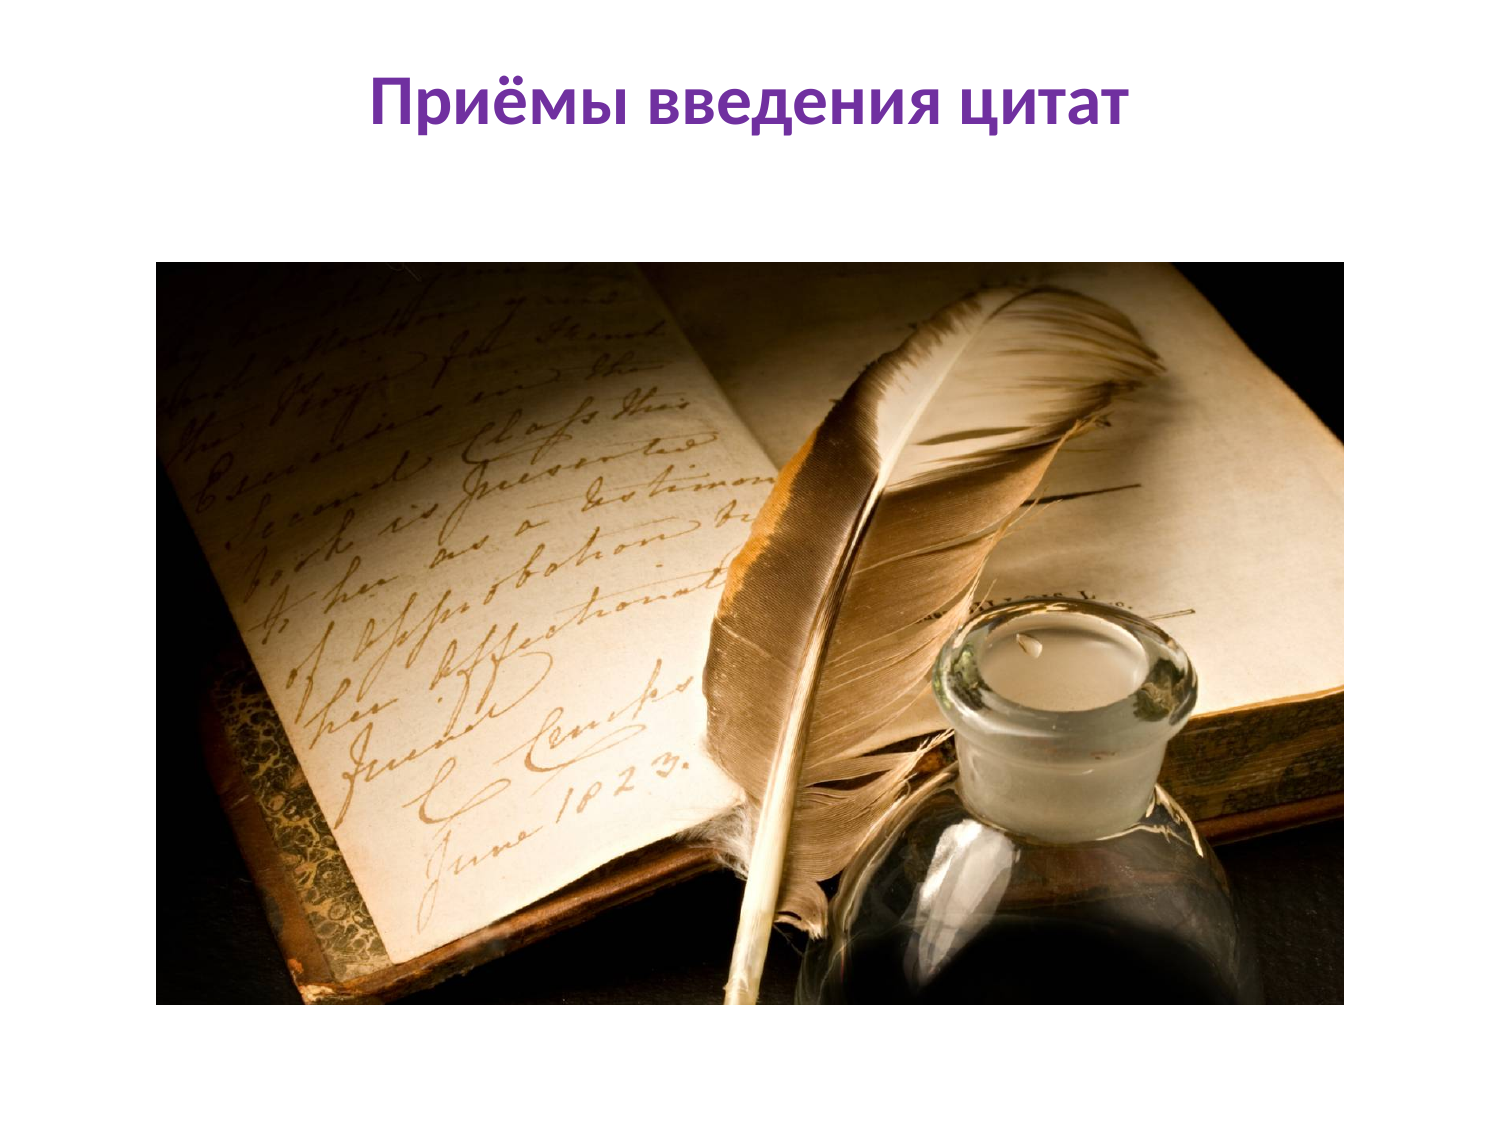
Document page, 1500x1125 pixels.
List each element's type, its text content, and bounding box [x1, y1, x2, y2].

title Приёмы введения цитат [75, 45, 1425, 233]
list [155, 262, 1345, 1006]
